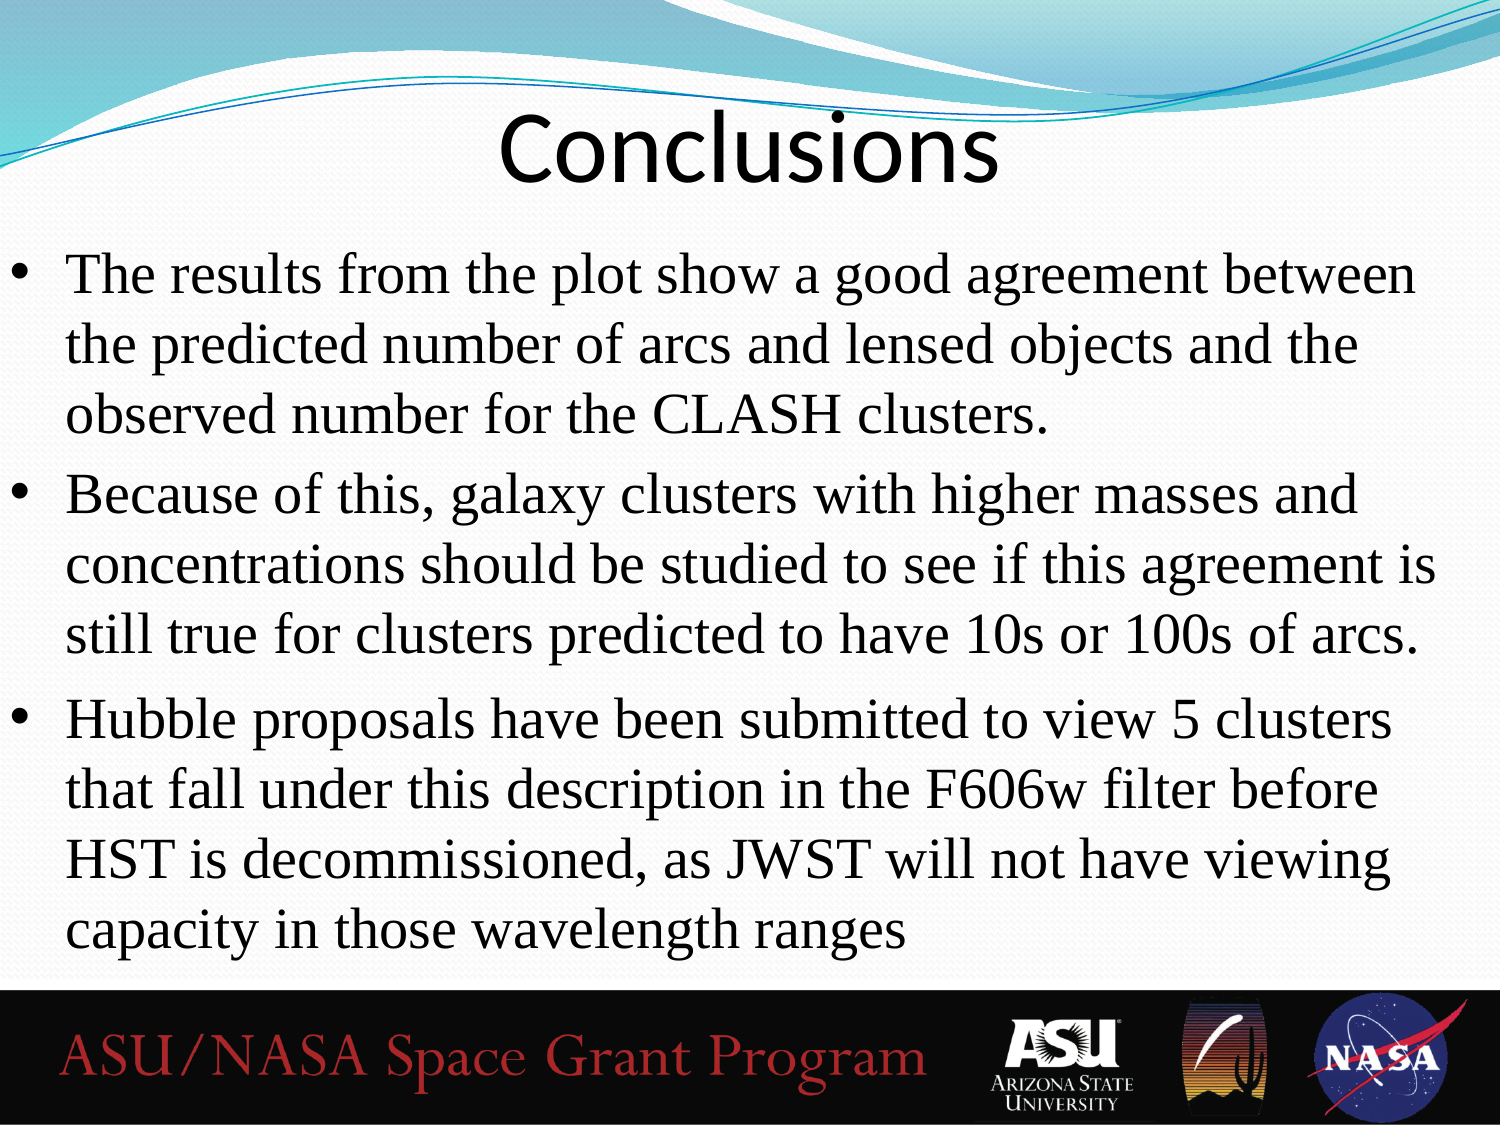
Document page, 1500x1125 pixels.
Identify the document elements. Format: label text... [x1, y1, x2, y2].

picture [0, 980, 1500, 1125]
text_box The results from the plot show a good agreement between the predicted number of arcs and lensed objects and the observed number for the CLASH clusters. Because of this, galaxy clusters with higher masses and concentrations should be studied to see if this agreement is still true for clusters predicted to have 10s or 100s of arcs. Hubble proposals have been submitted to view 5 clusters that fall under this description in the F606w filter before HST is decommissioned, as JWST will not have viewing capacity in those wavelength ranges [0, 228, 1500, 968]
title Conclusions [0, 50, 1500, 203]
